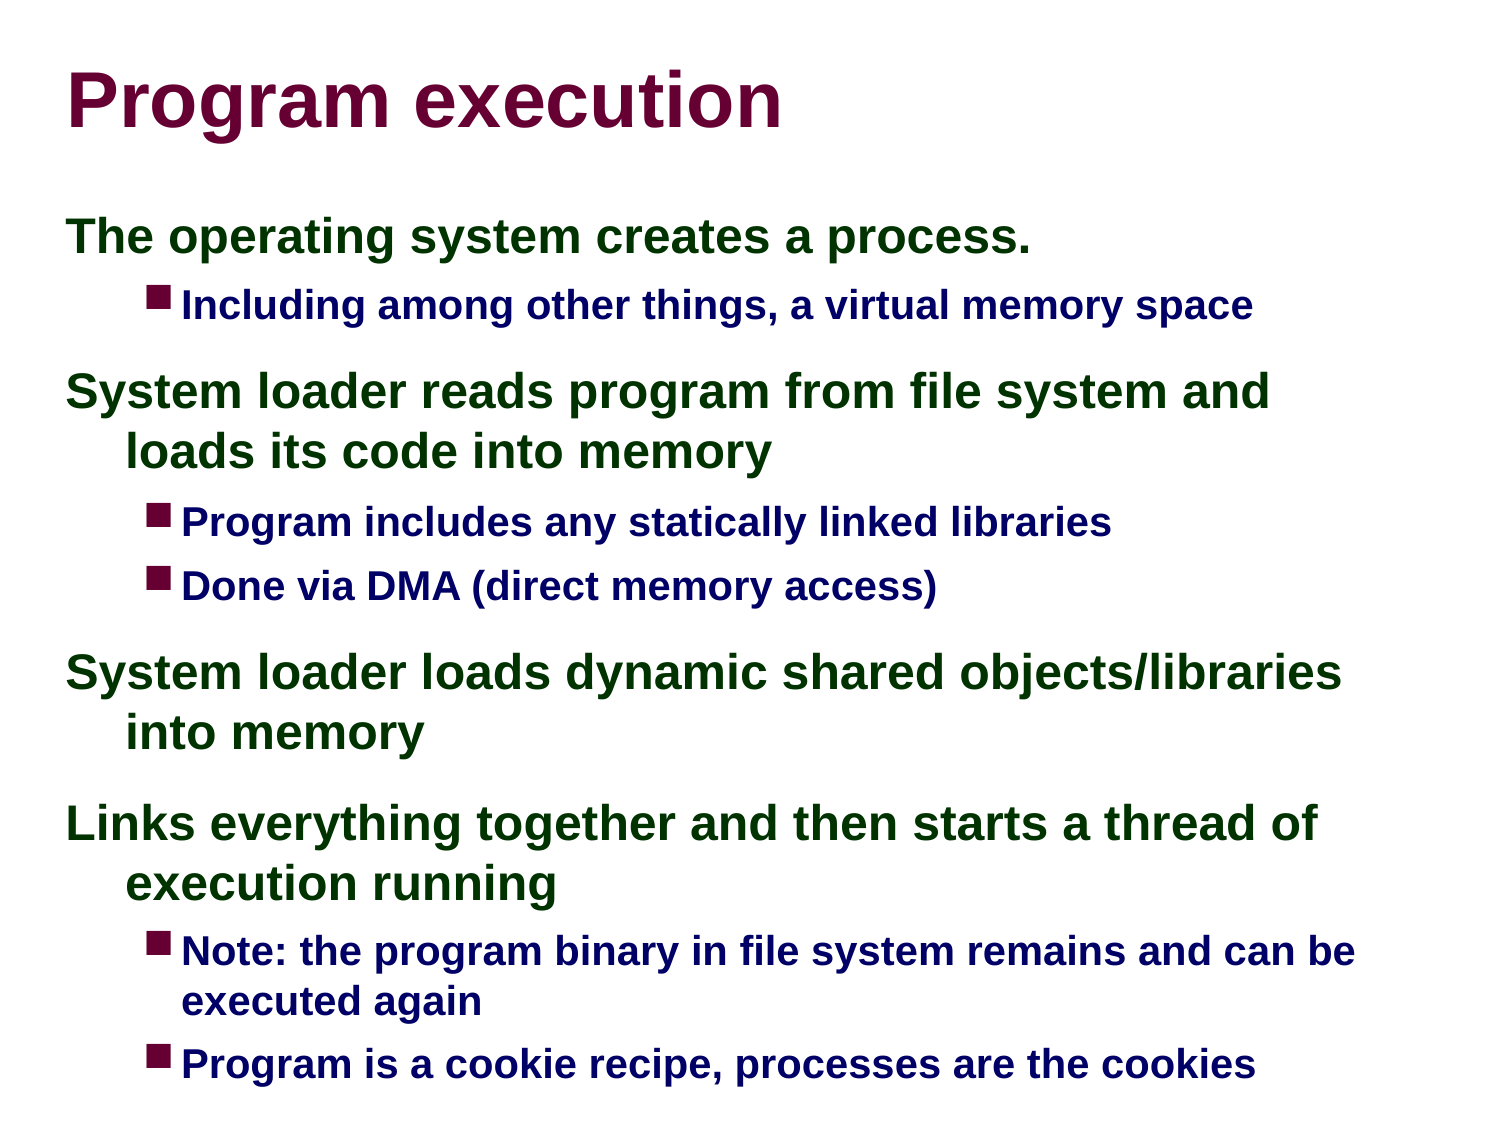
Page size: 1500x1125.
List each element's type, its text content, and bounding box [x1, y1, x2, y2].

list The operating system creates a process. Including among other things, a virtual memory space System loader reads program from file system and loads its code into memory Program includes any statically linked libraries Done via DMA (direct memory access)‏ System loader loads dynamic shared objects/libraries into memory Links everything together and then starts a thread of execution running Note: the program binary in file system remains and can be executed again Program is a cookie recipe, processes are the cookies [47, 199, 1407, 1054]
title Program execution [66, 40, 1493, 166]
